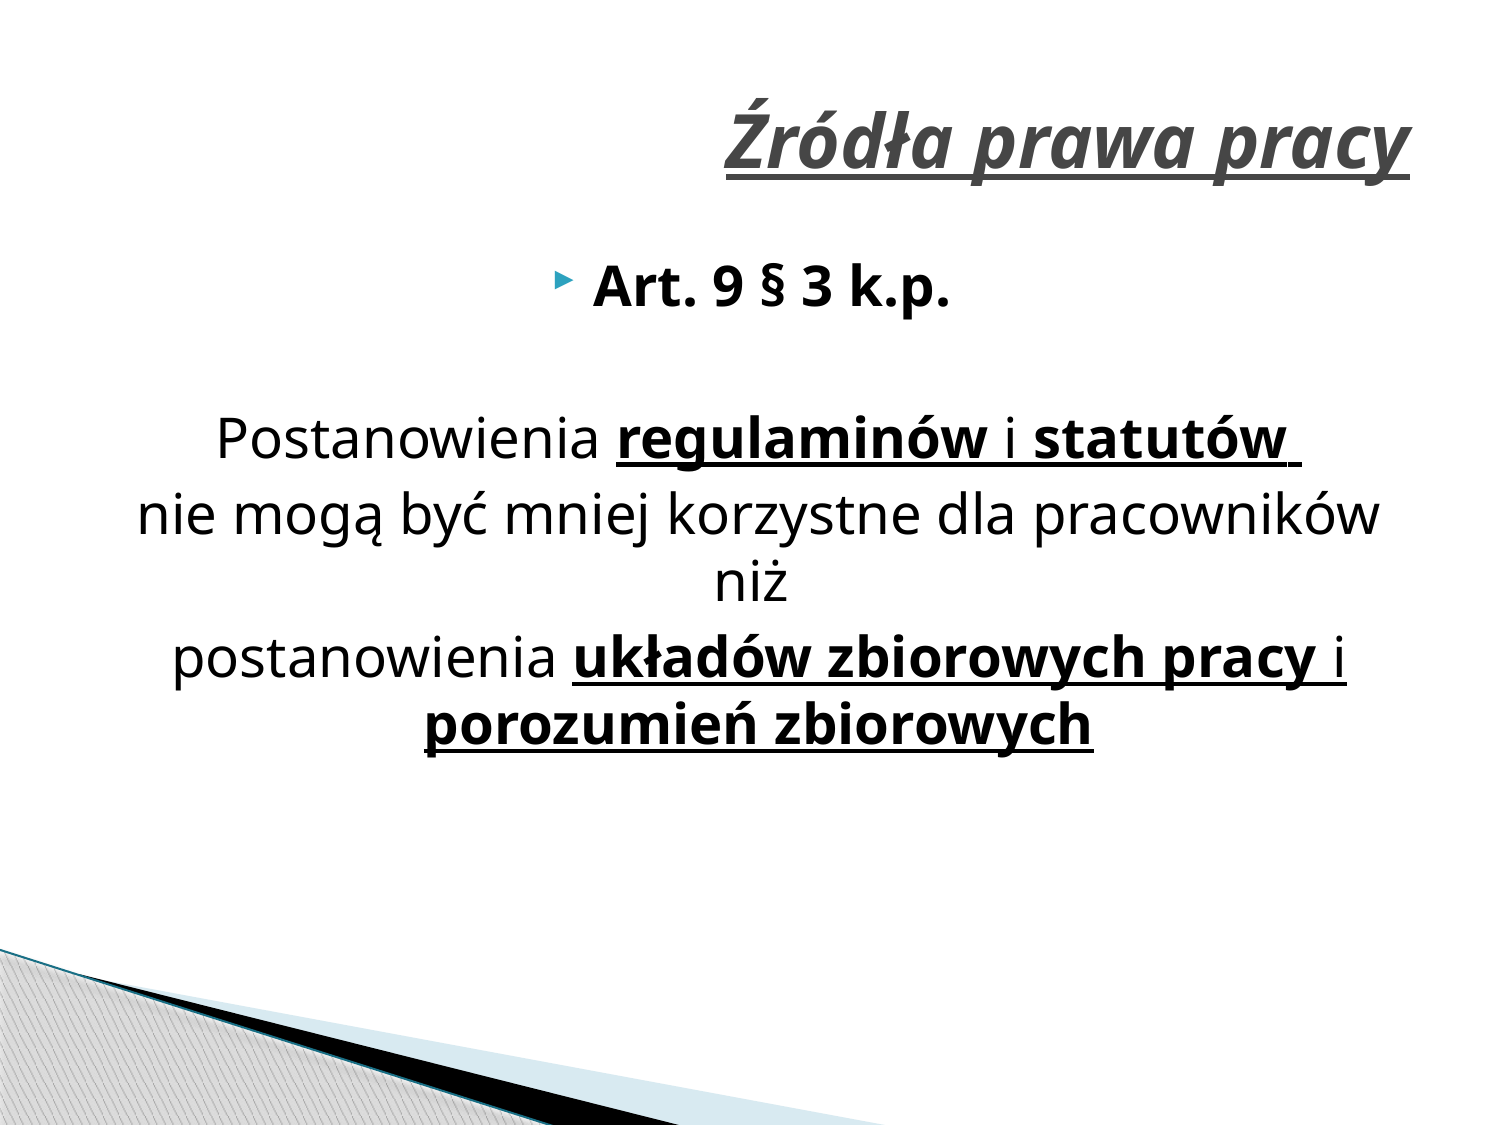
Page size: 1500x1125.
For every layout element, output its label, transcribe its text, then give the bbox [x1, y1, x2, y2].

list Art. 9 § 3 k.p. Postanowienia regulaminów i statutów nie mogą być mniej korzystne dla pracowników niż postanowienia układów zbiorowych pracy i porozumień zbiorowych [75, 243, 1425, 986]
title Źródła prawa pracy [75, 45, 1425, 233]
